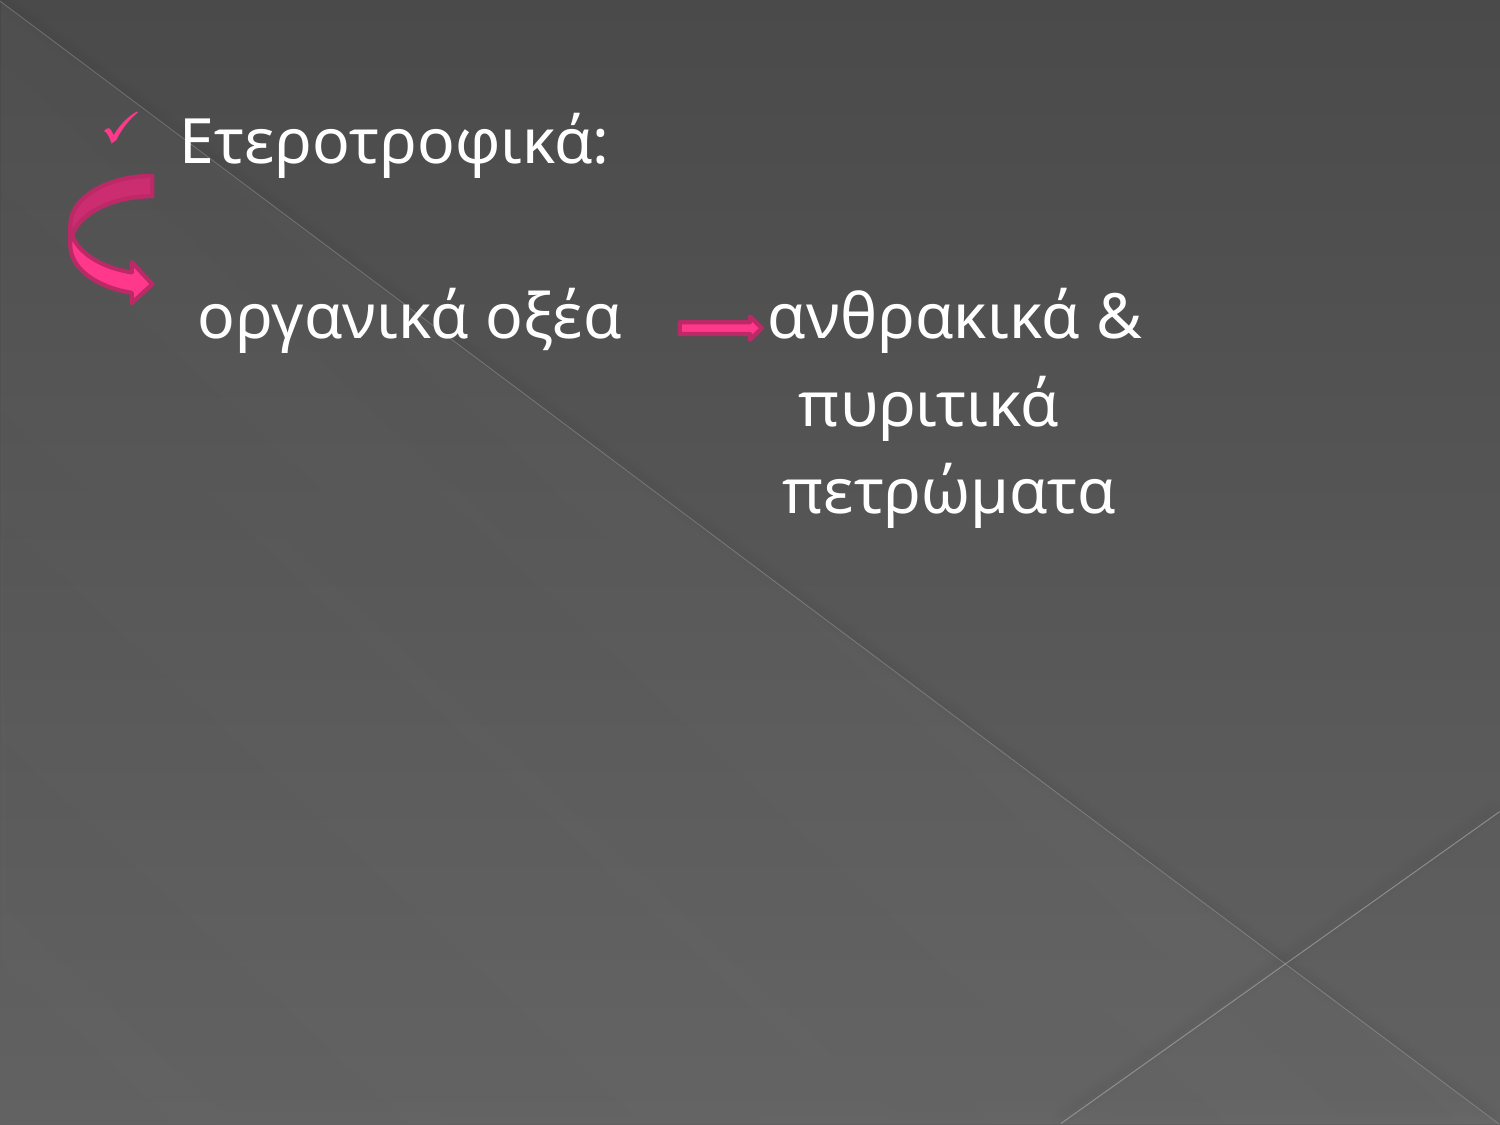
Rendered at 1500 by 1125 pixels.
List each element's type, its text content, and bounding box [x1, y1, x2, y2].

text_box [68, 173, 155, 306]
list Ετεροτροφικά: οργανικά οξέα ανθρακικά & πυριτικά πετρώματα [75, 93, 1425, 1005]
text_box [677, 314, 764, 342]
